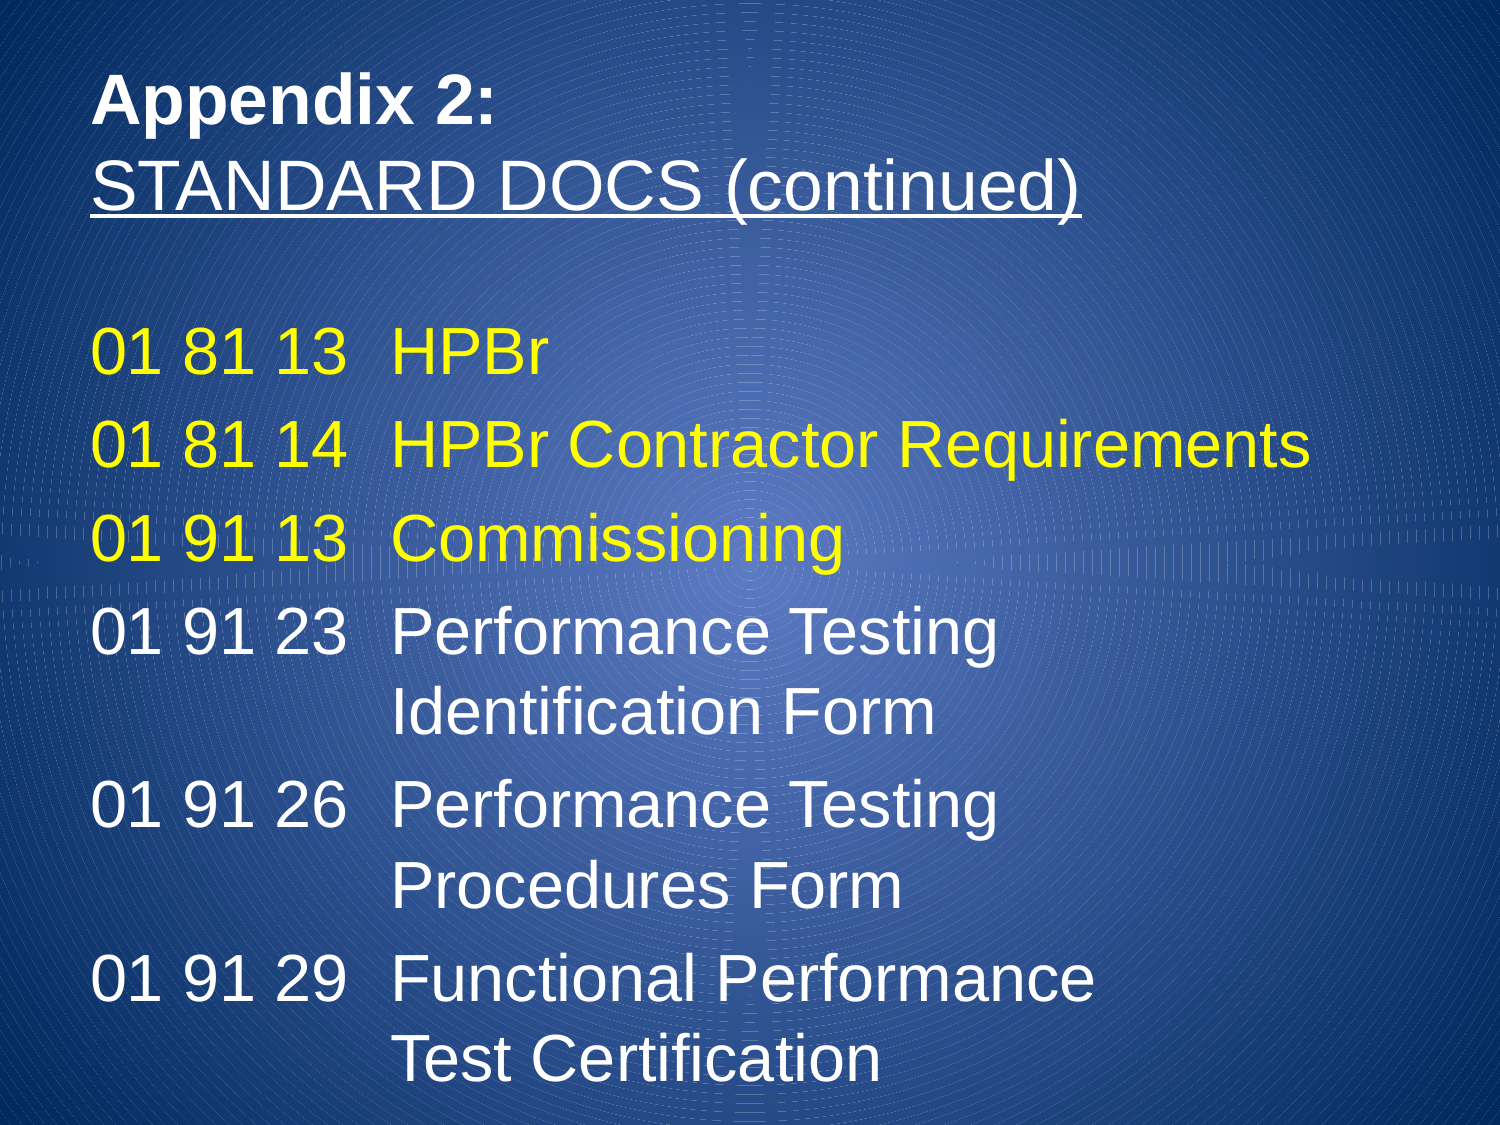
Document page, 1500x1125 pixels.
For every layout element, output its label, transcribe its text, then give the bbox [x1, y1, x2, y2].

title Appendix 2: STANDARD DOCS (continued) [75, 45, 1425, 233]
list 01 81 13 HPBr 01 81 14 HPBr Contractor Requirements 01 91 13 Commissioning 01 91 23 Performance Testing Identification Form 01 91 26 Performance Testing Procedures Form 01 91 29 Functional Performance Test Certification [75, 299, 1425, 1125]
